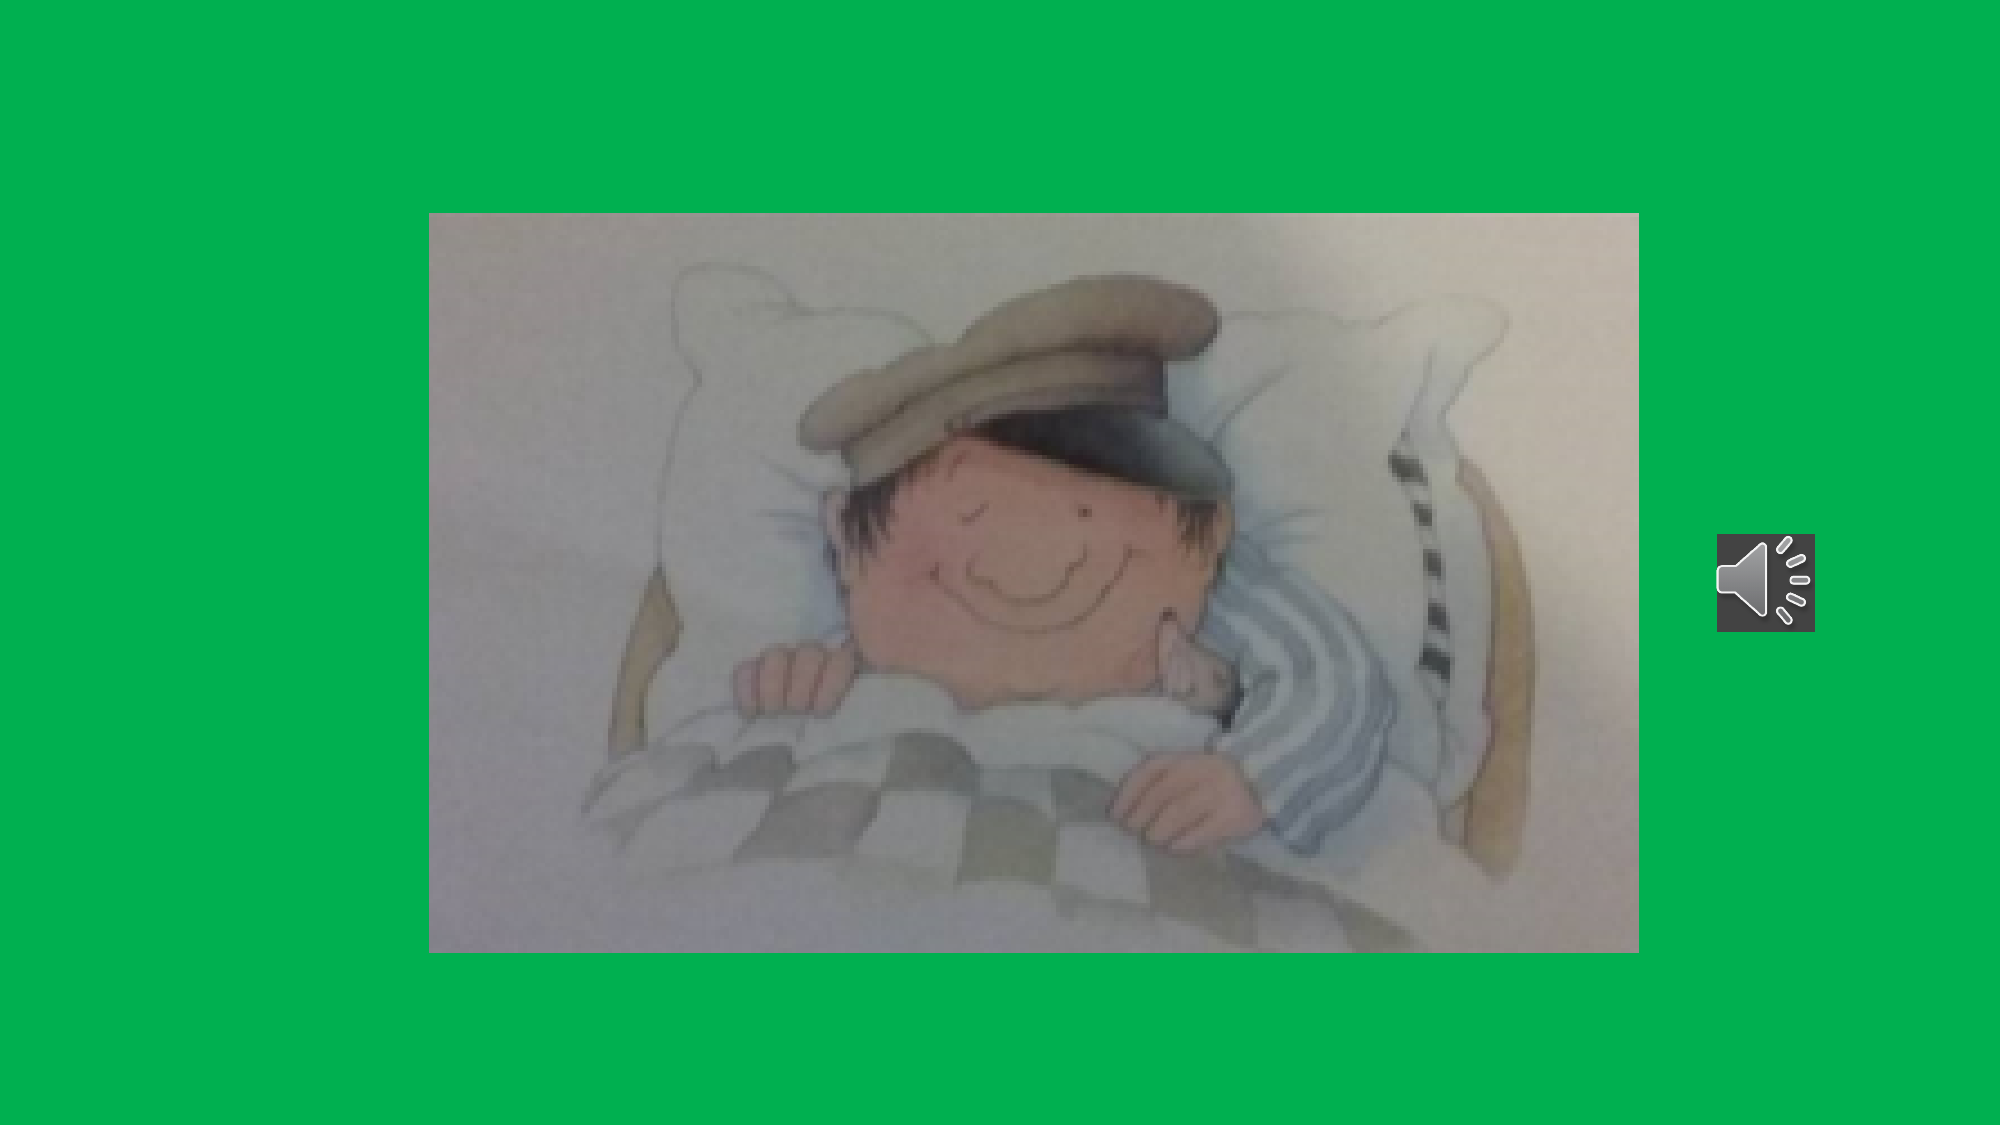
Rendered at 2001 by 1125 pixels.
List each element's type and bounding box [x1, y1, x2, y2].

picture [1716, 533, 1817, 634]
picture [429, 213, 1639, 953]
